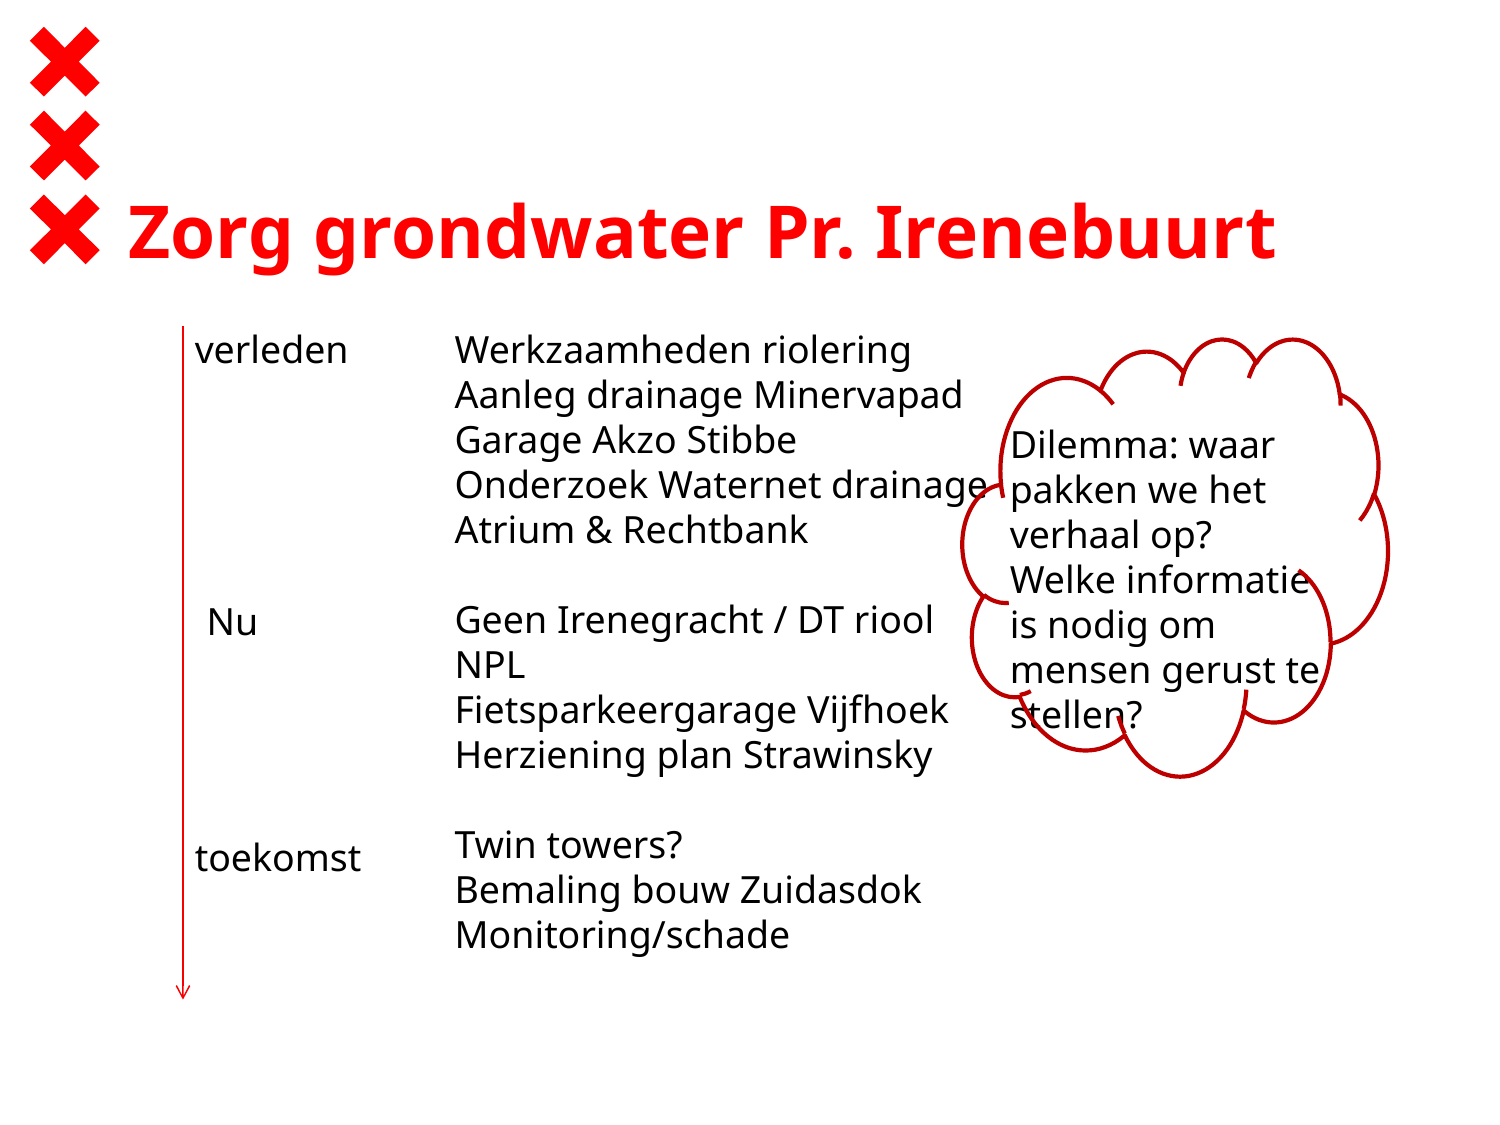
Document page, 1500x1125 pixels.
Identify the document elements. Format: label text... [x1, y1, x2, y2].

text_box verleden [194, 326, 372, 372]
text_box Nu [206, 597, 372, 643]
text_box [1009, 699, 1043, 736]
text_box toekomst [194, 834, 384, 880]
title Zorg grondwater Pr. Irenebuurt [128, 186, 1375, 374]
text_box [960, 337, 1391, 779]
text_box Werkzaamheden riolering Aanleg drainage Minervapad Garage Akzo Stibbe Onderzoek Waternet drainage Atrium & Rechtbank Geen Irenegracht / DT riool NPL Fietsparkeergarage Vijfhoek Herziening plan Strawinsky Twin towers? Bemaling bouw Zuidasdok Monitoring/schade [454, 326, 1164, 1047]
text_box Dilemma: waar pakken we het verhaal op? Welke informatie is nodig om mensen gerust te stellen? [1238, 676, 1329, 736]
